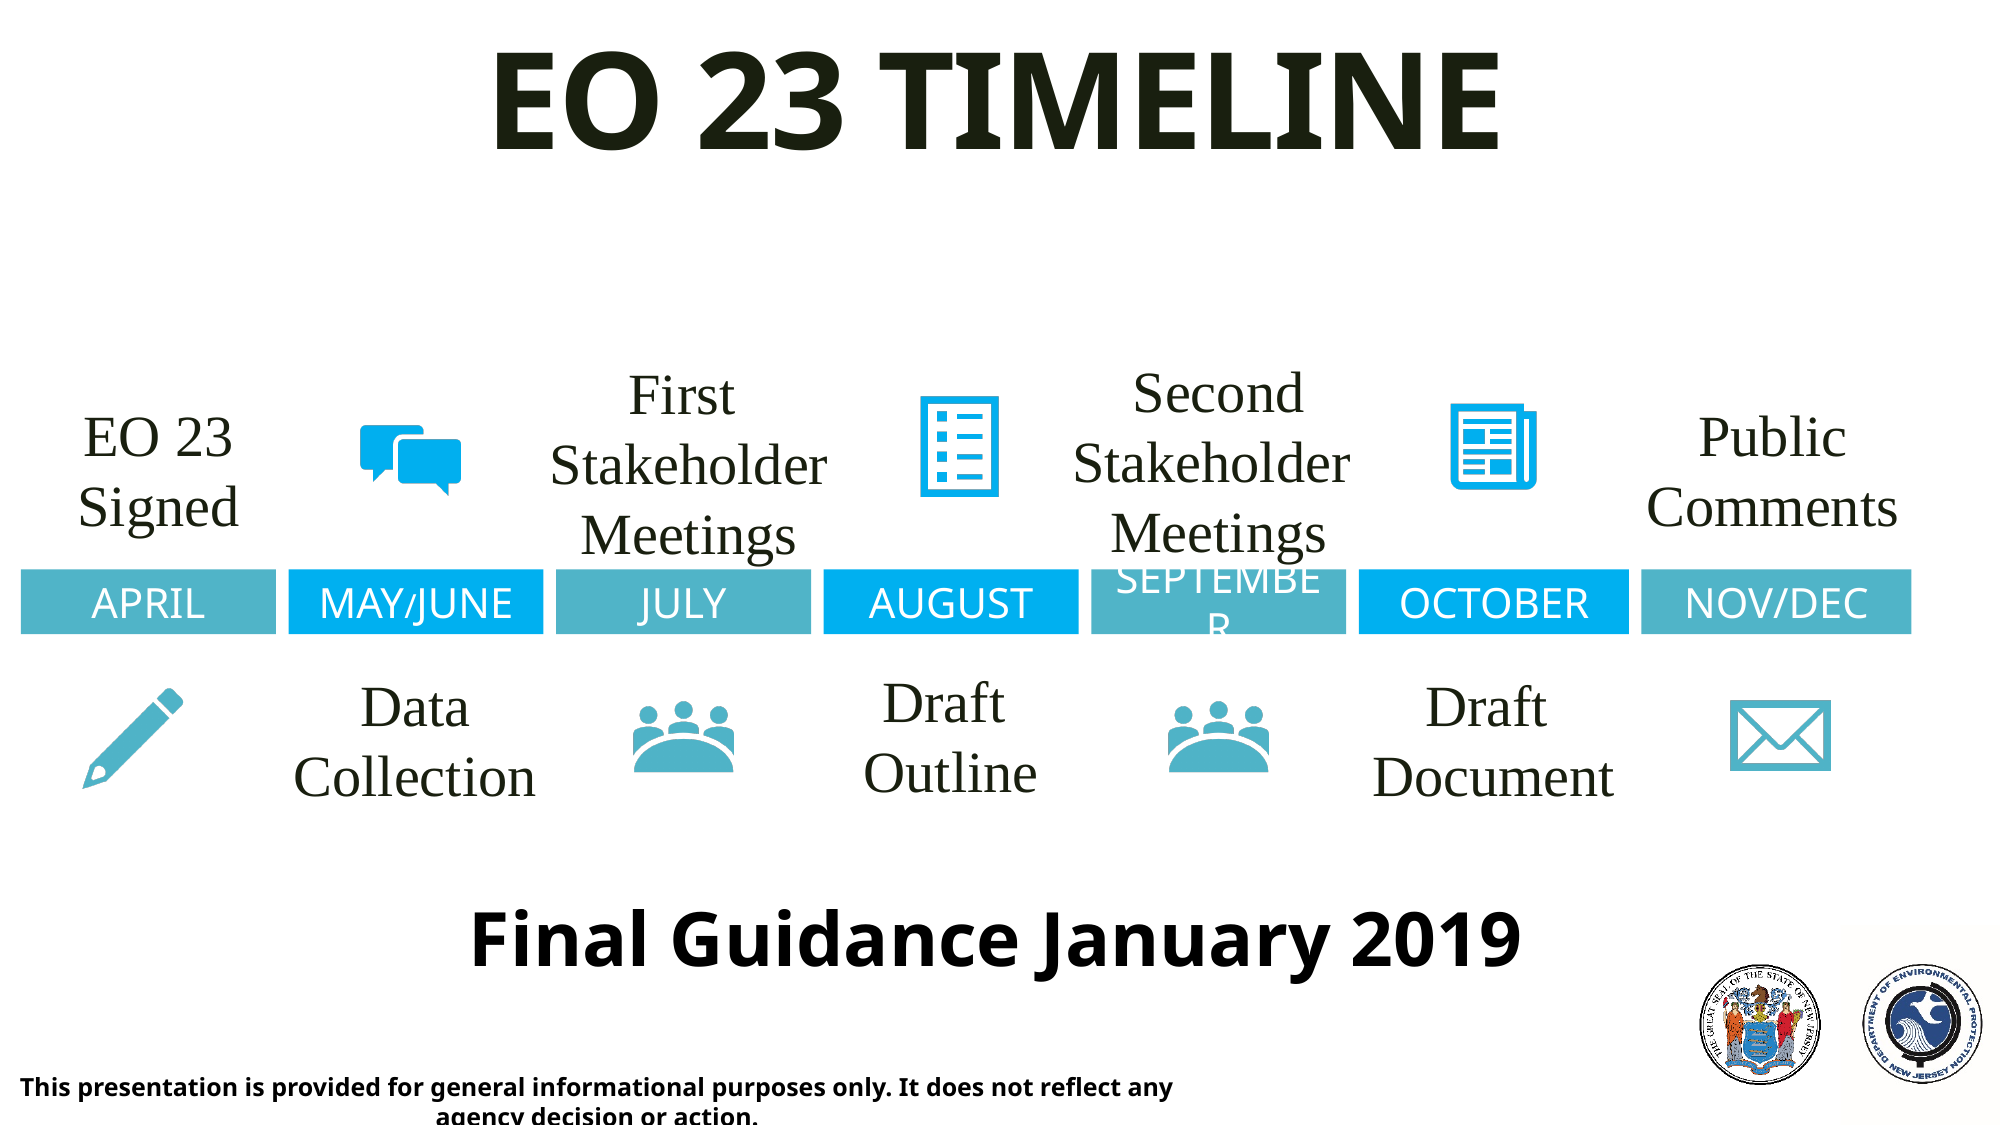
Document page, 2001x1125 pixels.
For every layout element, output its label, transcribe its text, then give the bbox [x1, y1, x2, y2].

picture [1158, 676, 1279, 797]
text_box EO 23 Signed [31, 390, 287, 546]
picture [1433, 386, 1555, 507]
text_box NOV/DEC [1640, 568, 1912, 635]
text_box OCTOBER [1358, 568, 1630, 635]
text_box Second Stakeholder Meetings [1053, 346, 1384, 572]
text_box MAY/JUNE [288, 568, 545, 635]
text_box Draft Outline [805, 657, 1097, 812]
picture [898, 386, 1020, 507]
picture [71, 678, 193, 800]
text_box AUGUST [823, 568, 1080, 635]
picture [623, 676, 744, 797]
text_box This presentation is provided for general informational purposes only. It does not reflect any agency decision or action. [0, 1064, 1195, 1125]
text_box First Stakeholder Meetings [532, 349, 847, 574]
text_box APRIL [20, 568, 277, 635]
picture [1840, 925, 2000, 1125]
text_box SEPTEMBER [1090, 572, 1347, 635]
text_box JULY [555, 574, 812, 635]
text_box Final Guidance January 2019 [20, 884, 1972, 990]
title EO 23 TIMELINE [21, 31, 1972, 185]
picture [350, 399, 471, 521]
text_box Public Comments [1625, 390, 1921, 546]
picture [1720, 675, 1842, 796]
text_box Draft Document [1354, 660, 1634, 816]
text_box Data Collection [275, 660, 556, 816]
picture [1697, 962, 1823, 1088]
